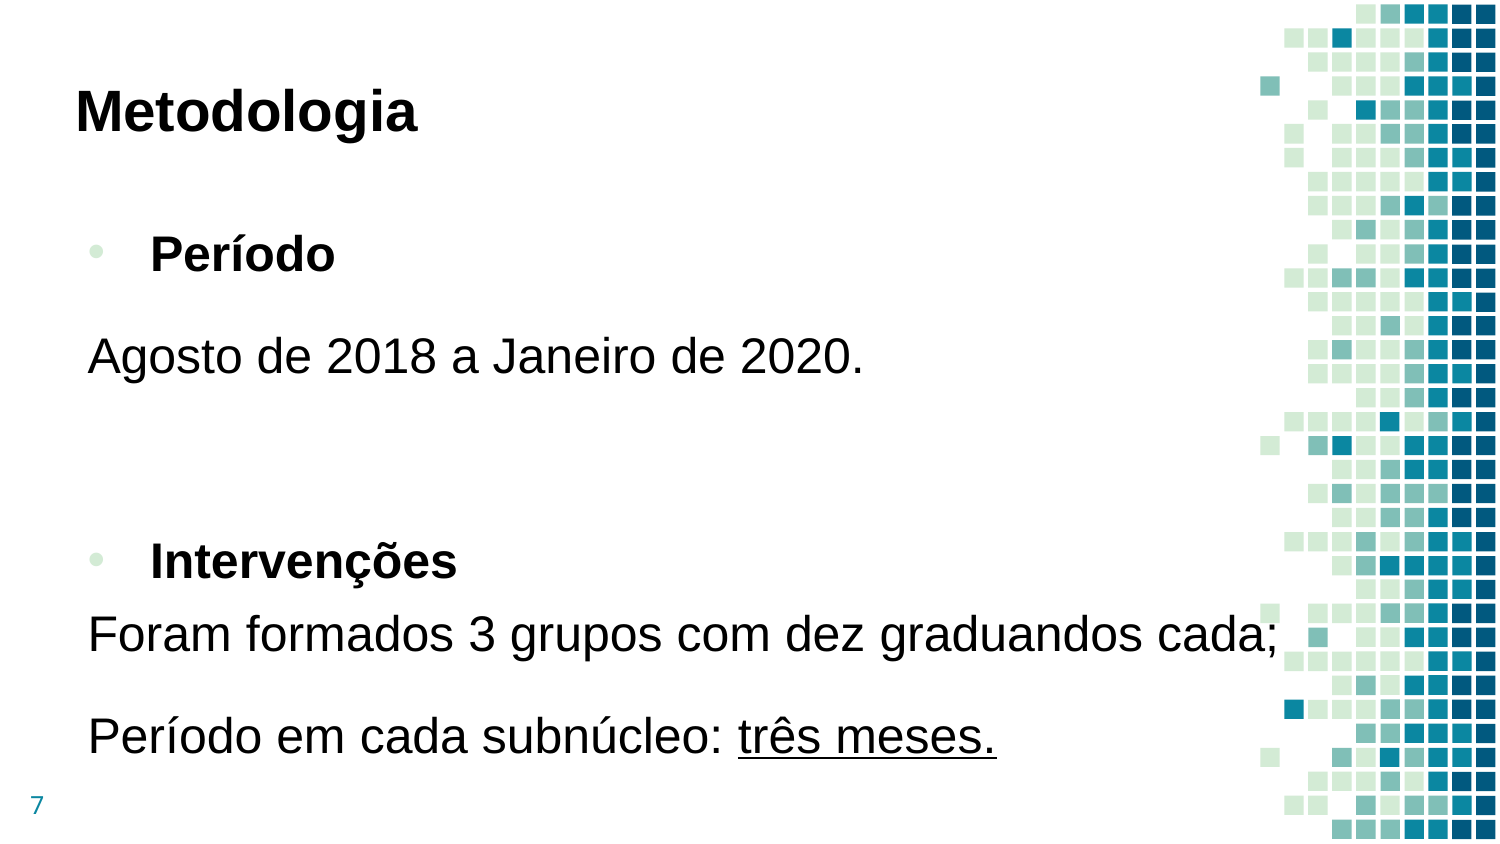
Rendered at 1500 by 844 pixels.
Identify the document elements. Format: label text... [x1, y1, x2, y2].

text_box 7 [15, 774, 105, 839]
title Metodologia [60, 57, 490, 158]
list Período Agosto de 2018 a Janeiro de 2020. Intervenções Foram formados 3 grupos com dez graduandos cada; Período em cada subnúcleo: três meses. [60, 176, 1328, 807]
